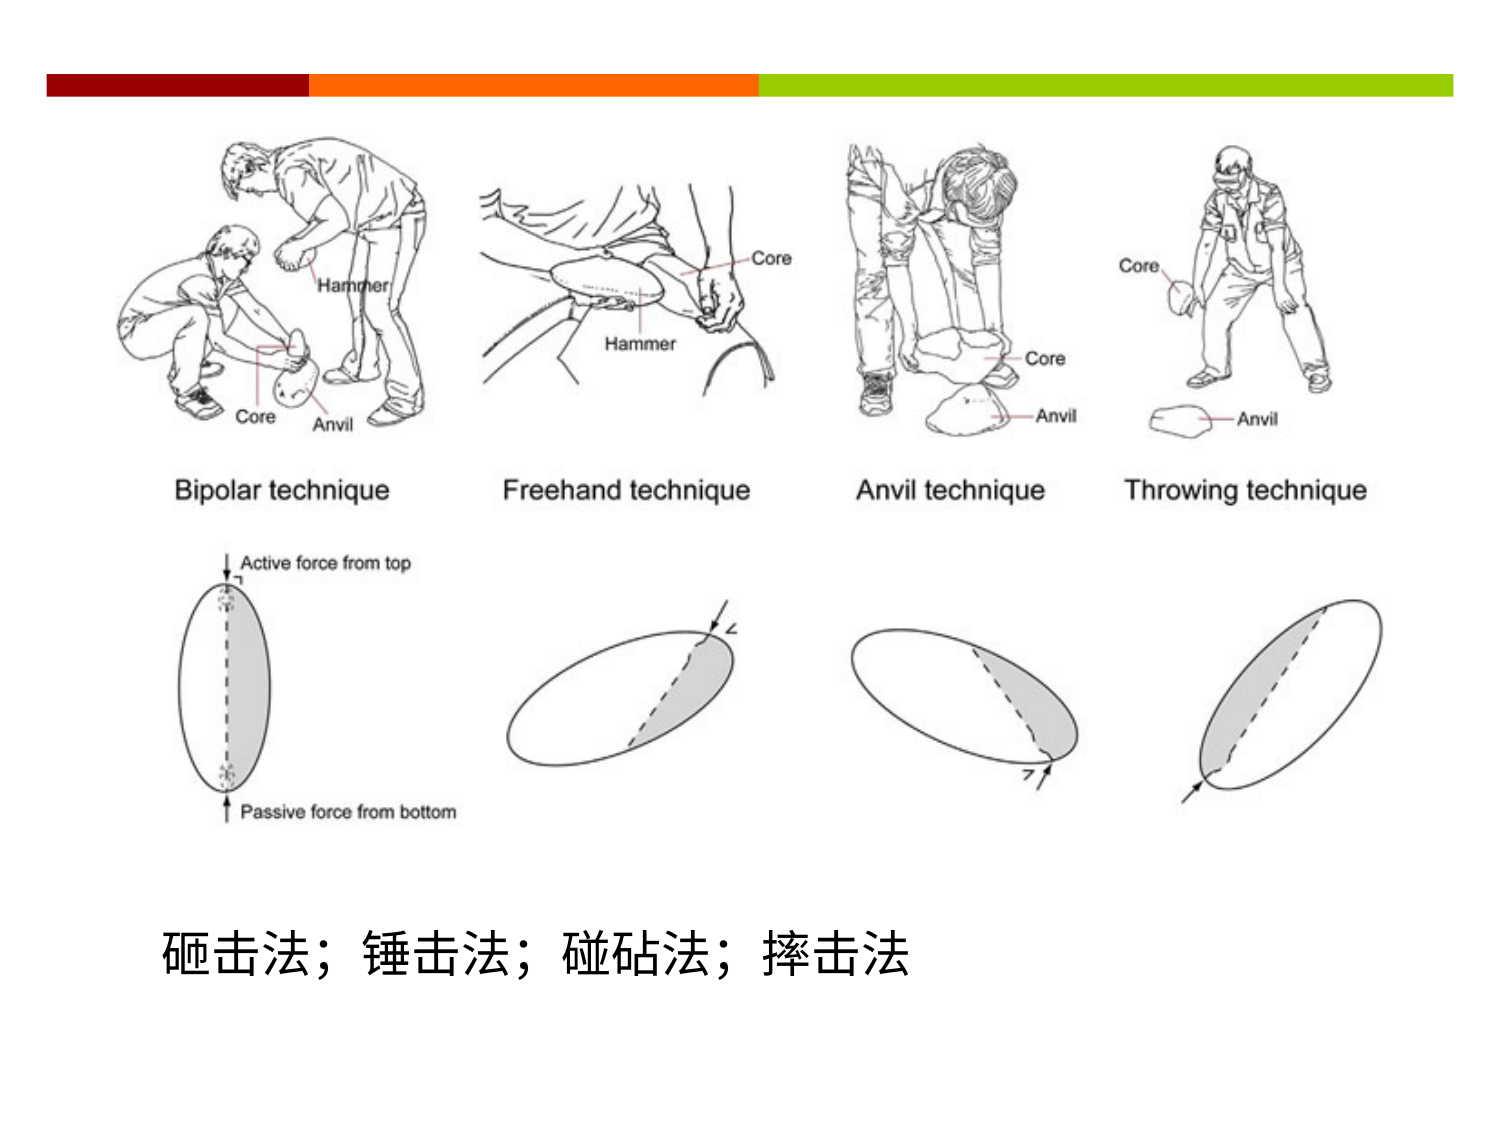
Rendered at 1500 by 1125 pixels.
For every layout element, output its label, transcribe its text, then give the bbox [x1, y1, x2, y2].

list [115, 134, 1385, 827]
text_box 砸击法；锤击法；碰砧法；摔击法 [146, 914, 1309, 990]
